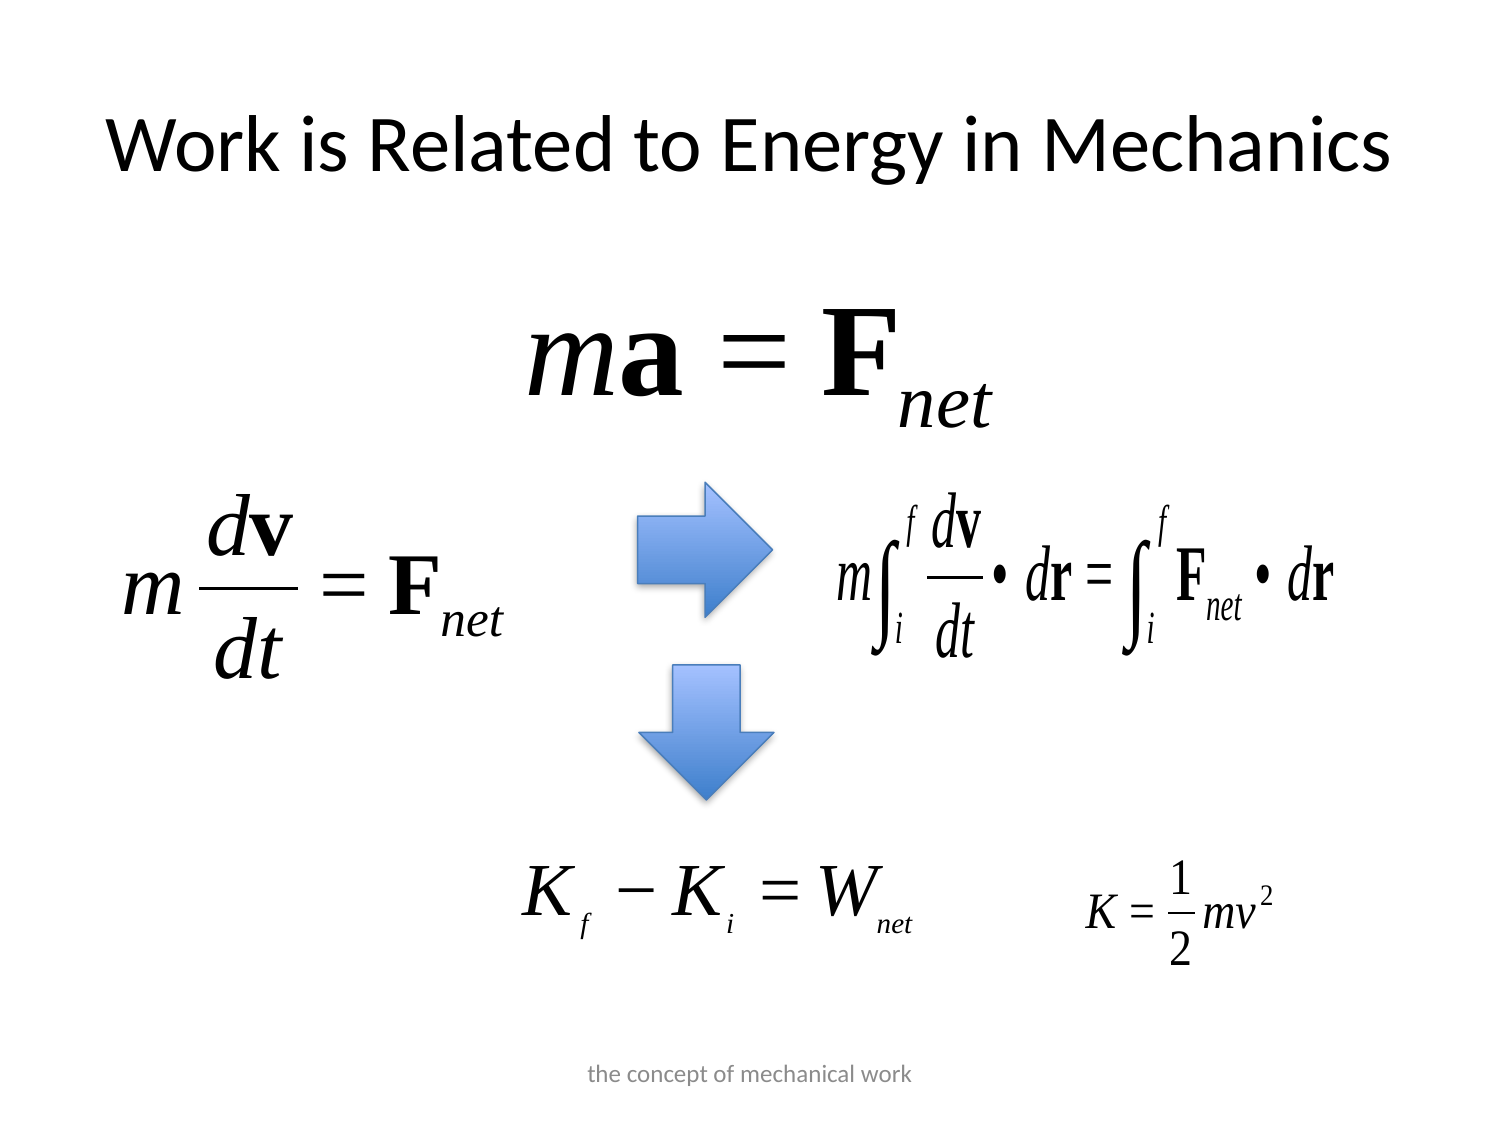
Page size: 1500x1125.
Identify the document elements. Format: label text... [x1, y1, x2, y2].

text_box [513, 852, 918, 945]
title Work is Related to Energy in Mechanics [75, 45, 1425, 233]
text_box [1079, 851, 1280, 971]
text_box [636, 481, 774, 619]
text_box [107, 482, 518, 688]
footer the concept of mechanical work [512, 1042, 988, 1103]
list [502, 285, 1007, 440]
text_box [638, 664, 775, 801]
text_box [827, 482, 1344, 667]
